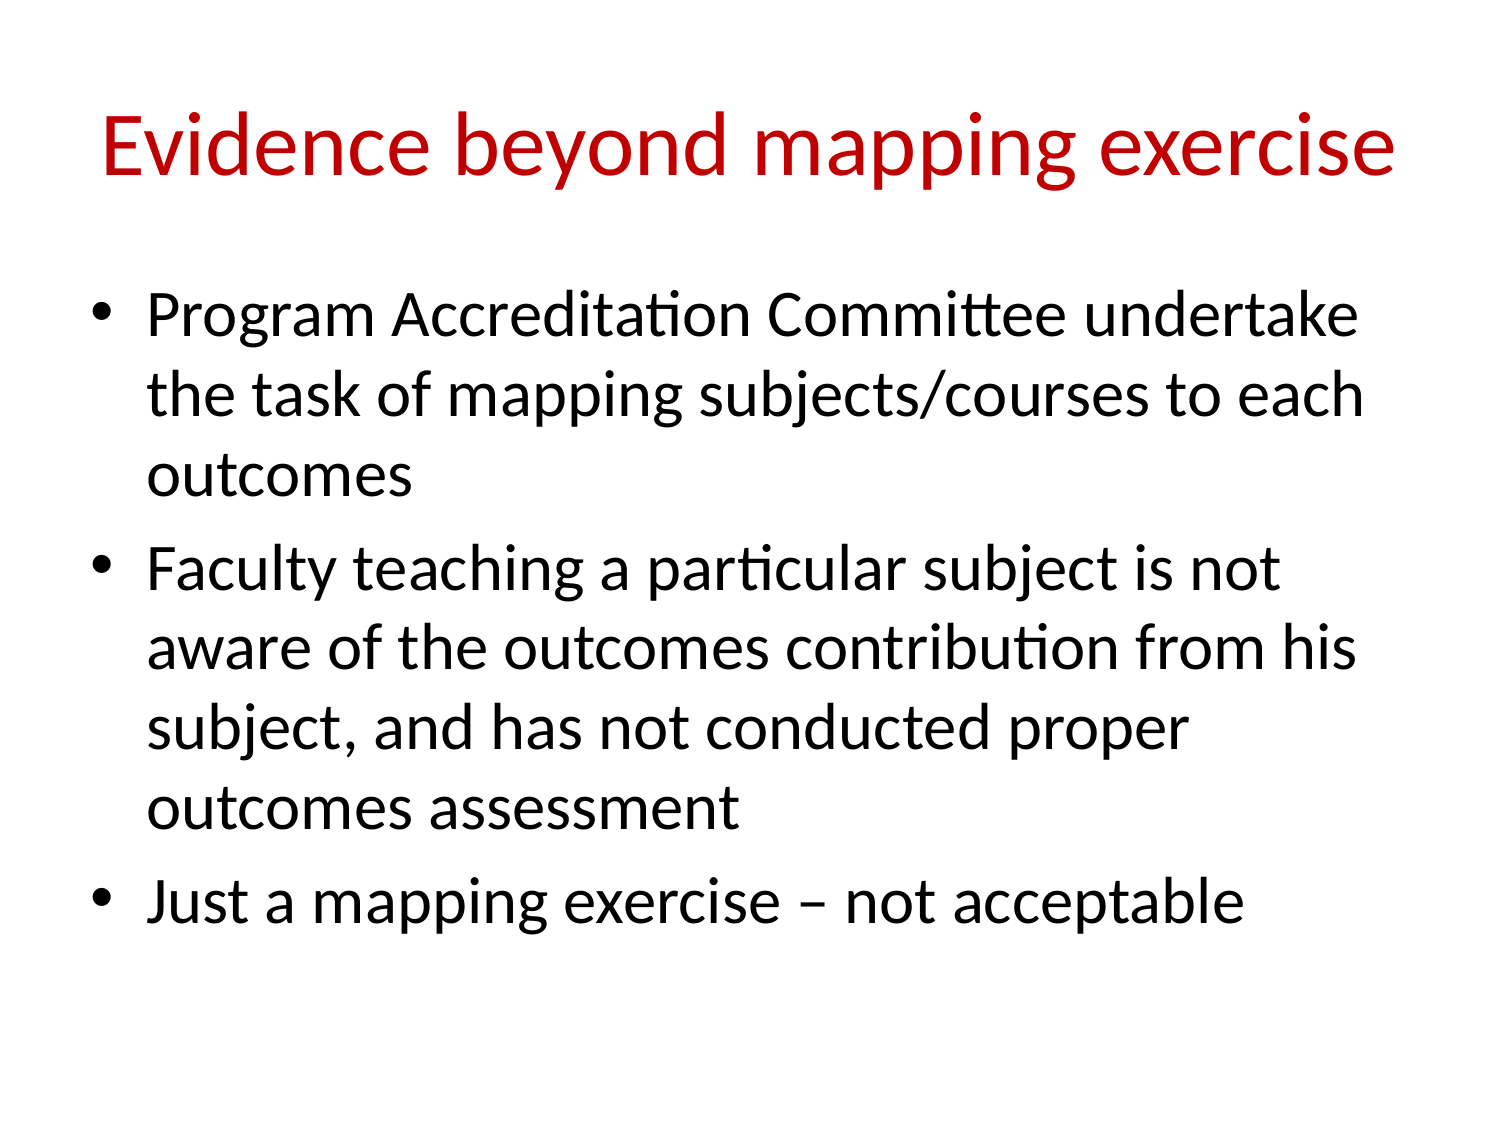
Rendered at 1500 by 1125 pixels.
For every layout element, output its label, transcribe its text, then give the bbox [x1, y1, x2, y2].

list Program Accreditation Committee undertake the task of mapping subjects/courses to each outcomes Faculty teaching a particular subject is not aware of the outcomes contribution from his subject, and has not conducted proper outcomes assessment Just a mapping exercise – not acceptable [75, 262, 1425, 1005]
title Evidence beyond mapping exercise [75, 45, 1425, 233]
